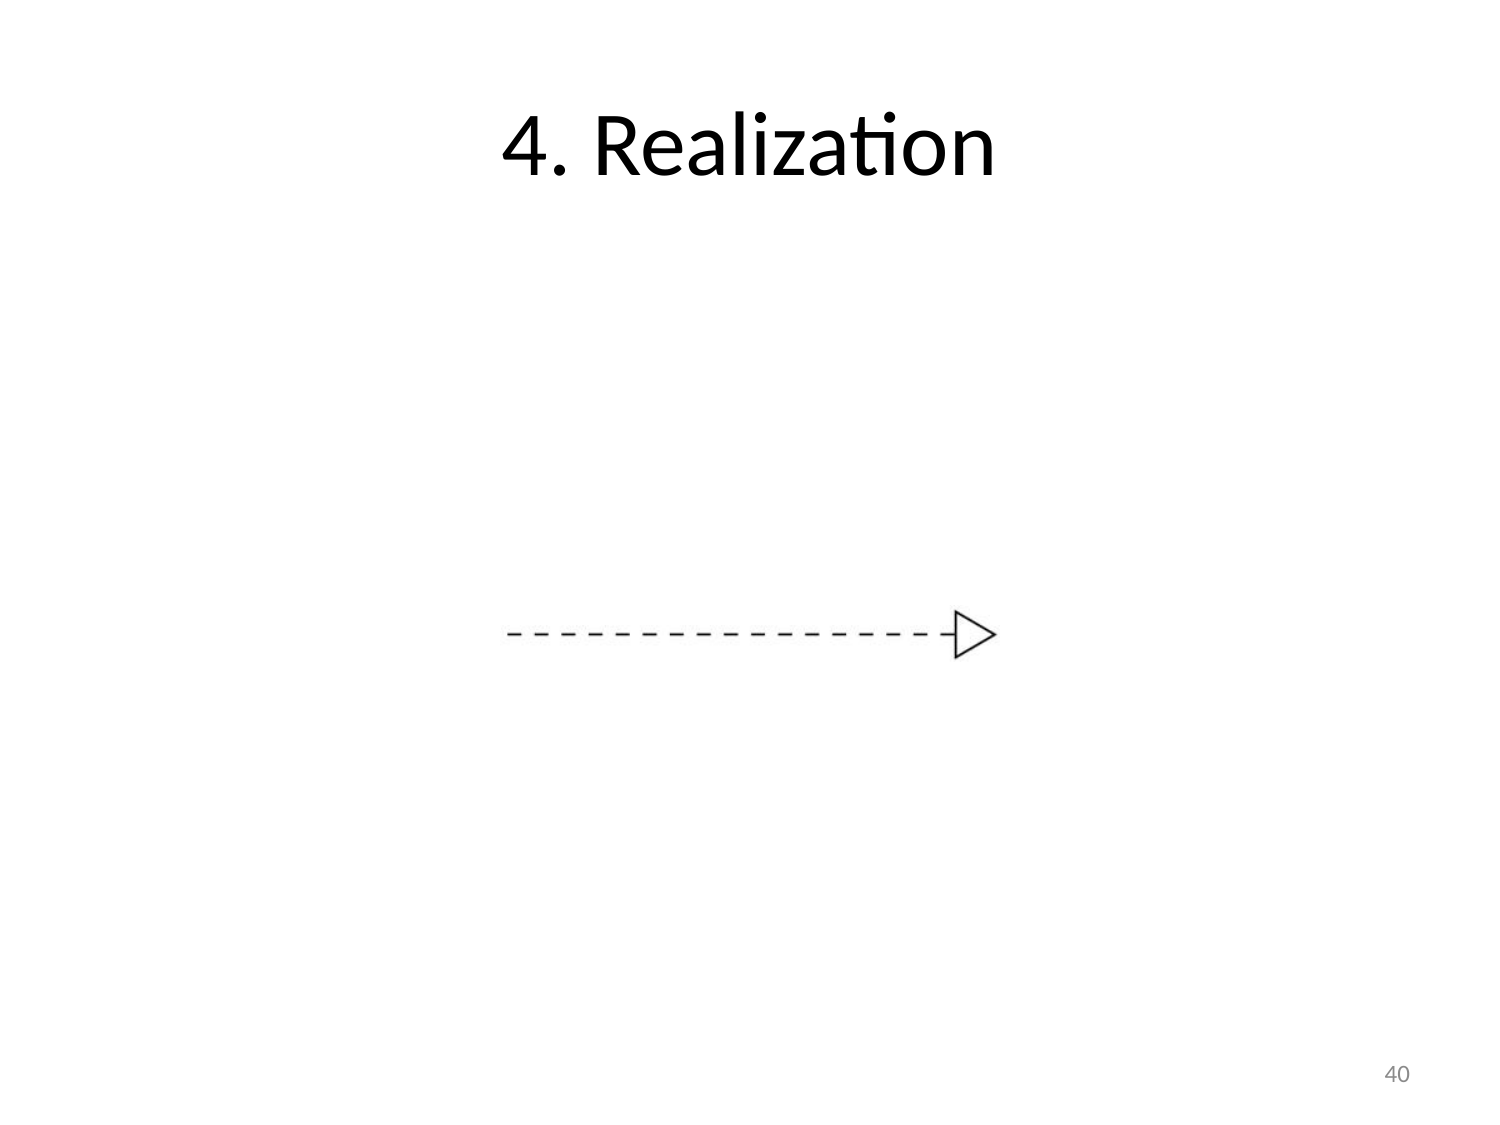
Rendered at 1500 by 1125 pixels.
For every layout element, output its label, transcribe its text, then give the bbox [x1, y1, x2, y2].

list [499, 605, 1001, 663]
slide_number 40 [1074, 1042, 1425, 1103]
title 4. Realization [75, 45, 1425, 233]
